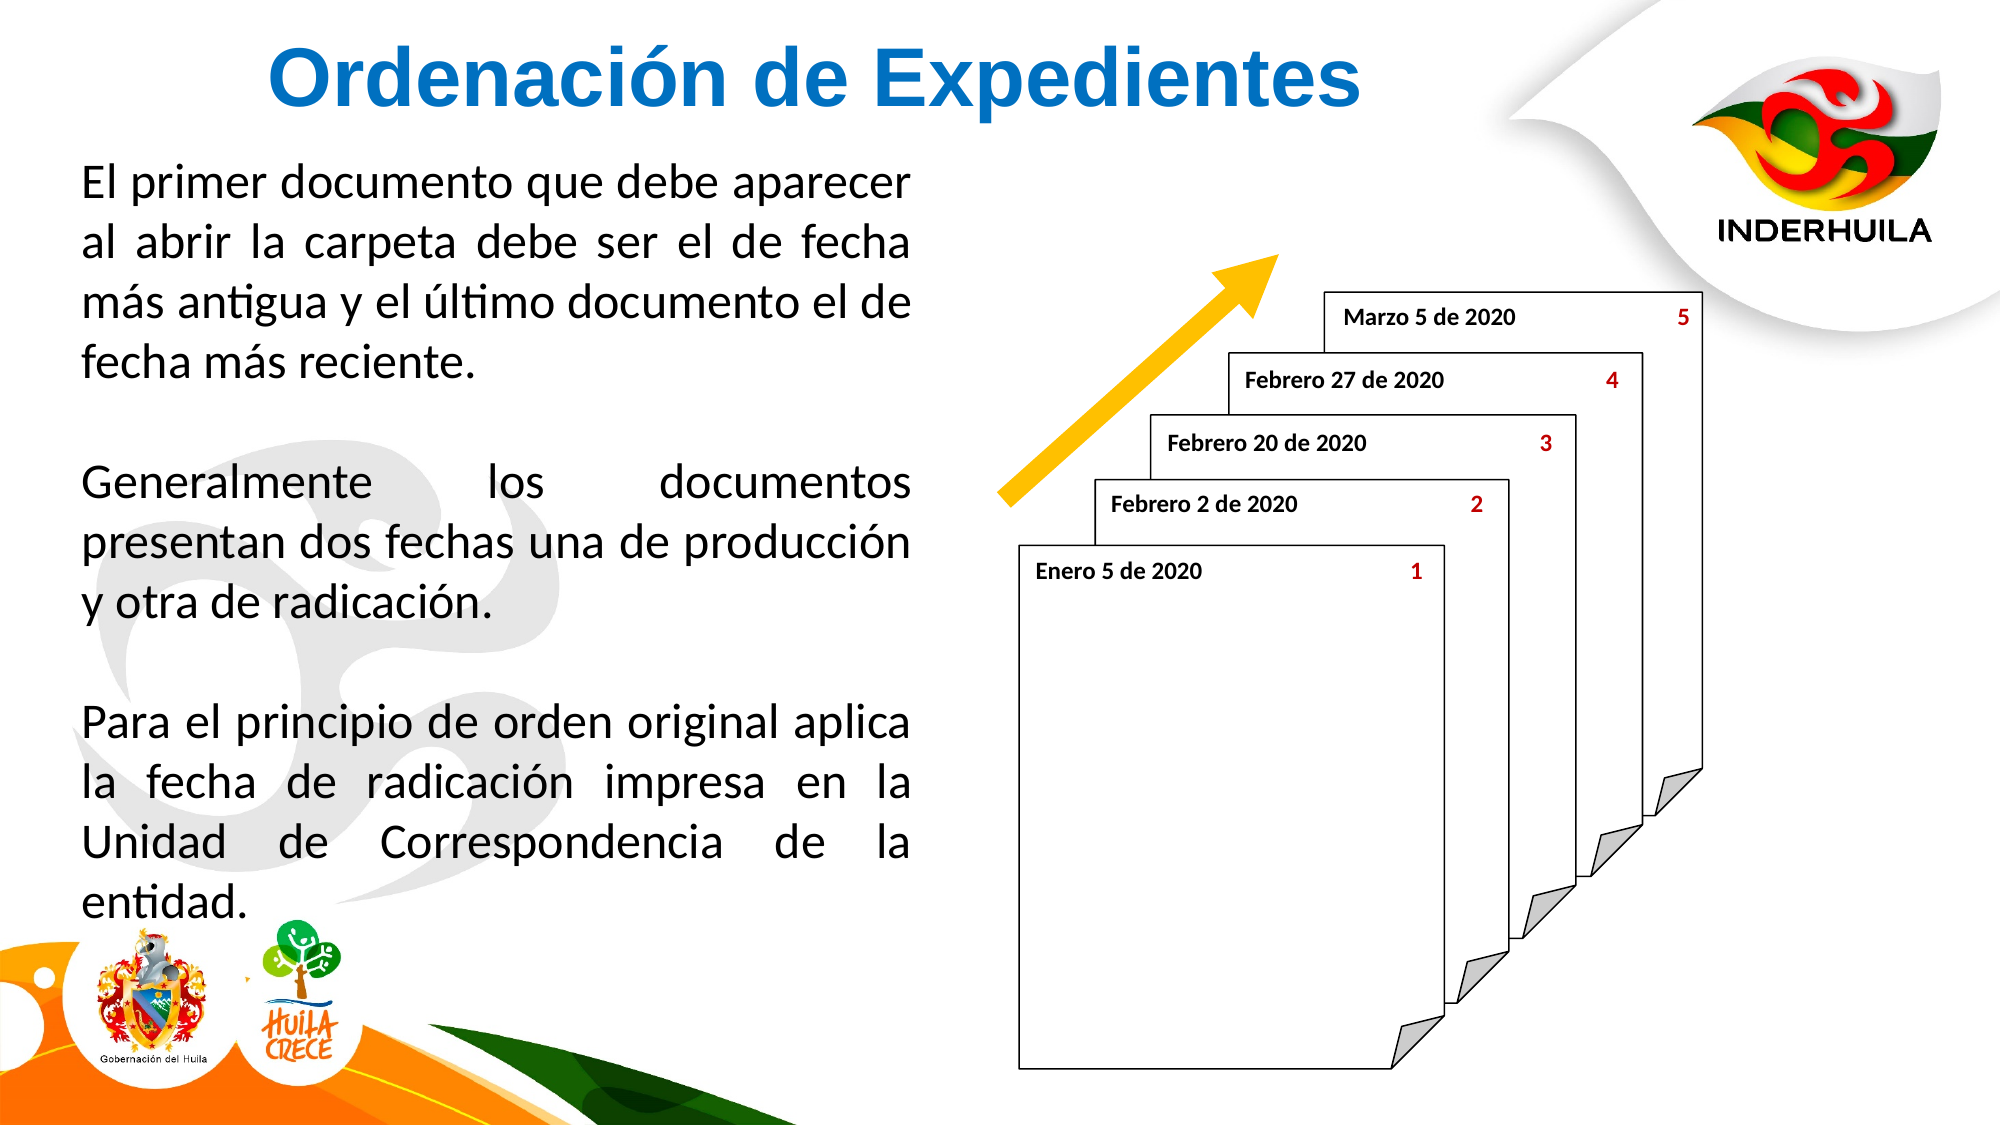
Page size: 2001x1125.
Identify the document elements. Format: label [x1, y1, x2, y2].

text_box [1003, 254, 1279, 500]
list [0, 0, 2000, 1125]
